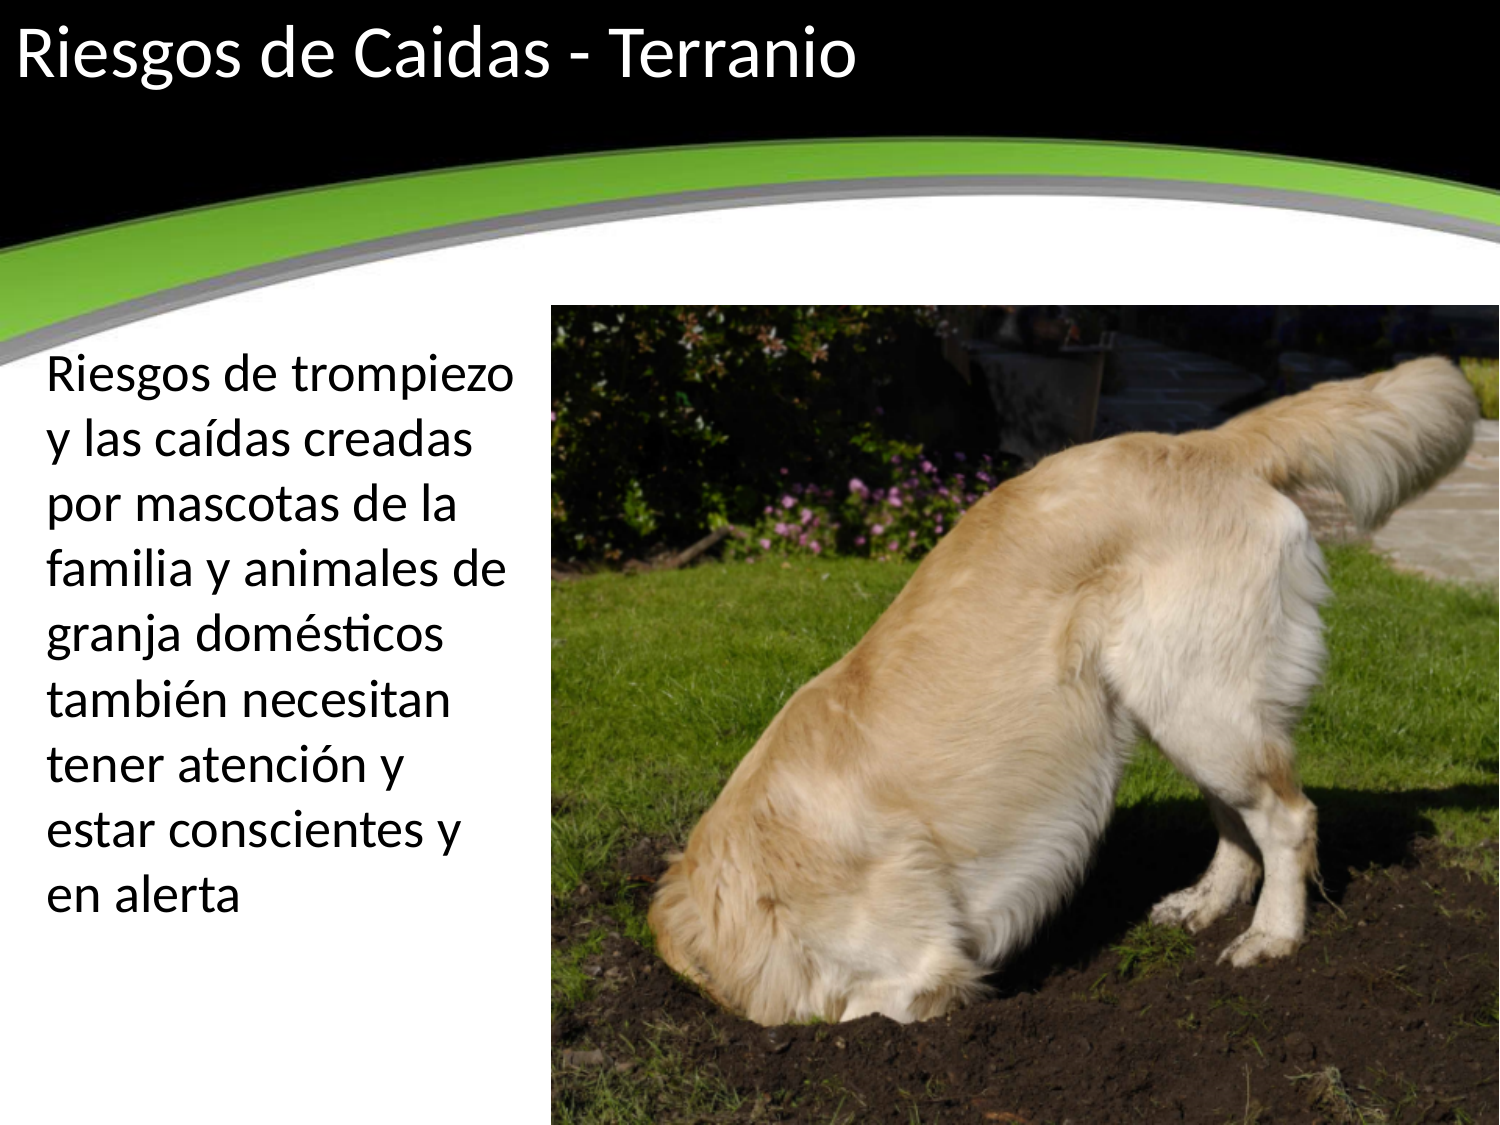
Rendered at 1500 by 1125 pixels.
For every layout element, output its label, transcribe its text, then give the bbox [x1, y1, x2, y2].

title Riesgos de Caidas - Terranio [0, 0, 1030, 107]
picture [0, 0, 1500, 1125]
text_box Riesgos de trompiezo y las caídas creadas por mascotas de la familia y animales de granja domésticos también necesitan tener atención y estar conscientes y en alerta [31, 254, 541, 1006]
